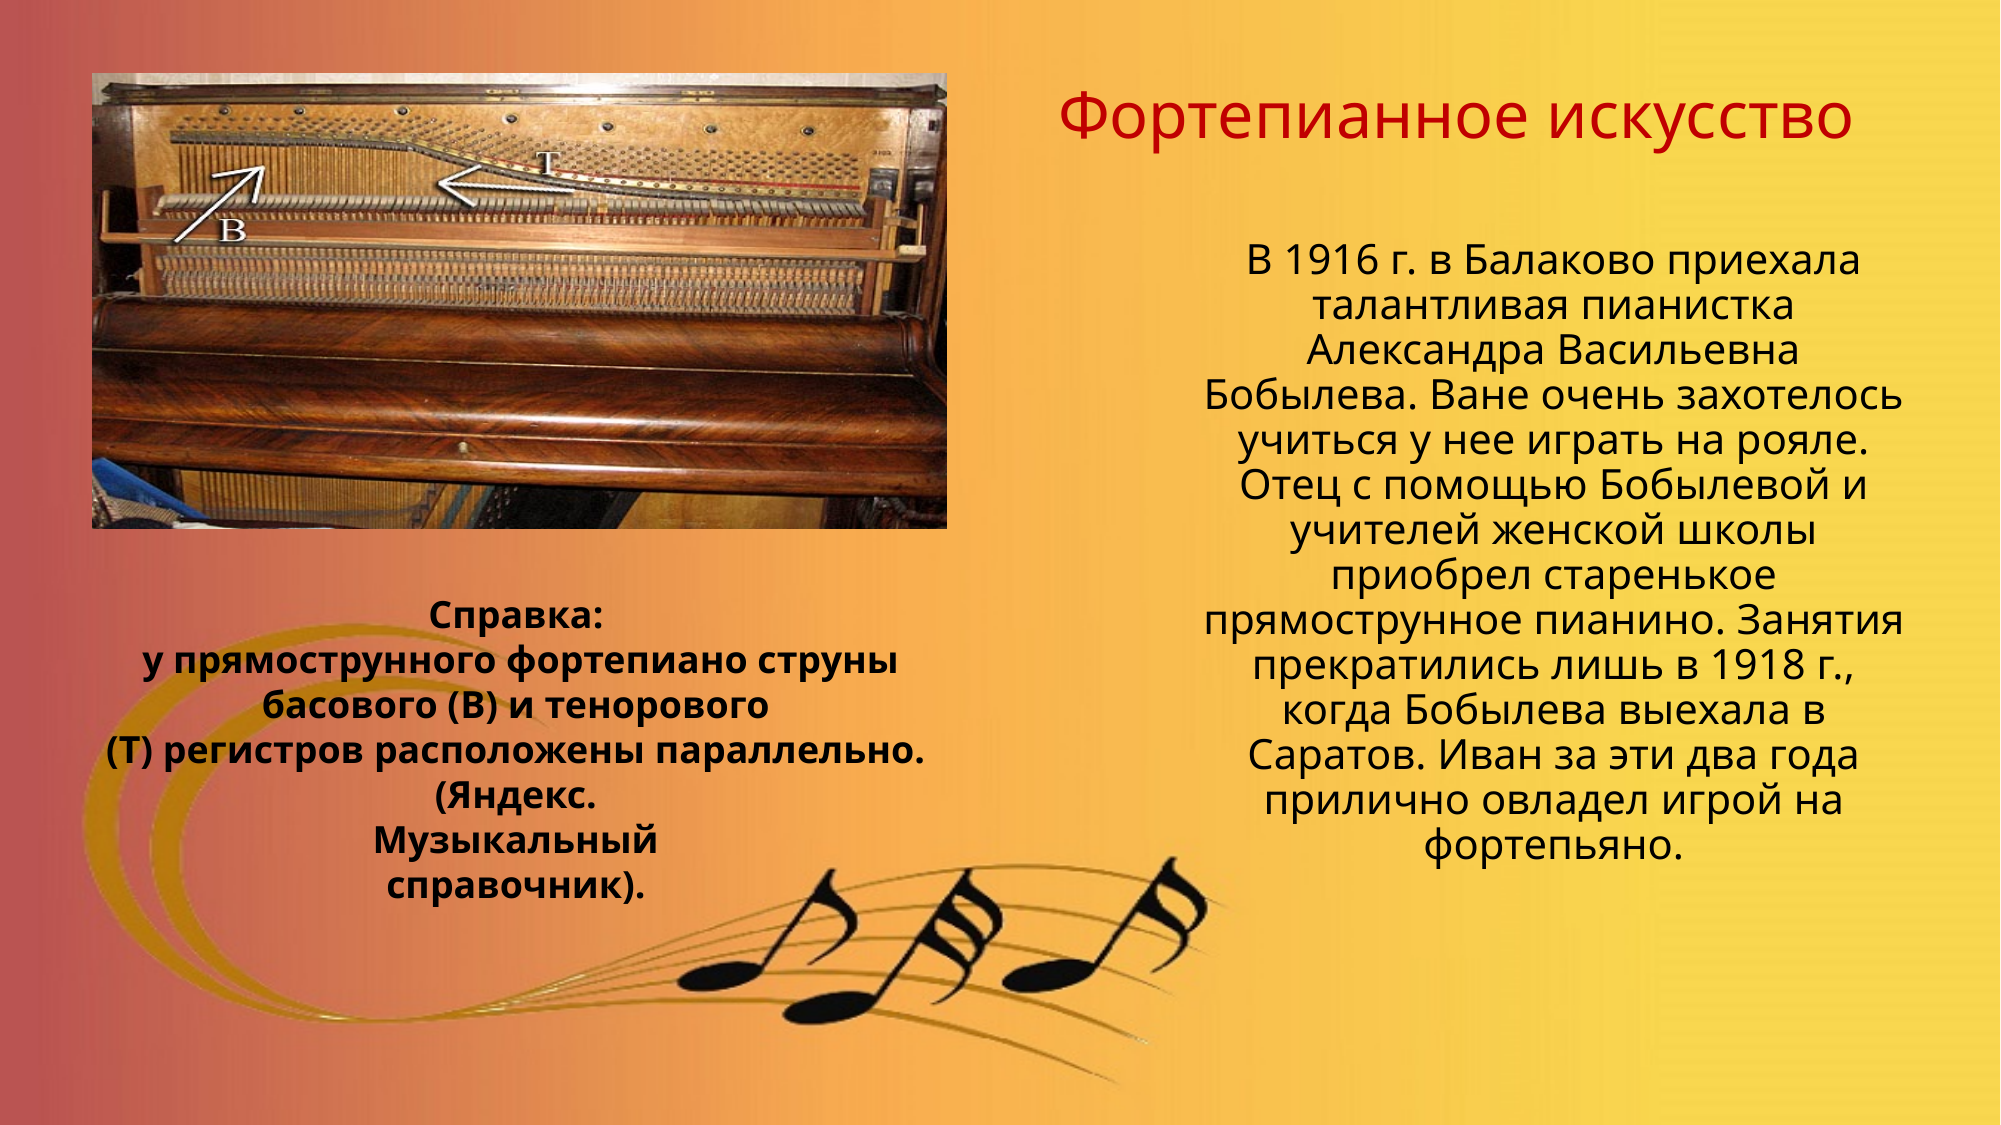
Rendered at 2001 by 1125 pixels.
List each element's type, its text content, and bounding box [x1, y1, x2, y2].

list В 1916 г. в Балаково приехала талантливая пианистка Александра Васильевна Бобылева. Ване очень захотелось учиться у нее играть на рояле. Отец с помощью Бобылевой и учителей женской школы приобрел старенькое прямострунное пианино. Занятия прекратились лишь в 1918 г., когда Бобылева выехала в Саратов. Иван за эти два года прилично овладел игрой на фортепьяно. [1149, 156, 1921, 905]
title Фортепианное искусство [1009, 28, 1904, 208]
text_box Справка: у прямострунного фортепиано струны басового (B) и тенорового (T) регистров расположены параллельно. (Яндекс. Музыкальный справочник). [88, 538, 953, 1049]
picture [0, 0, 2001, 1125]
